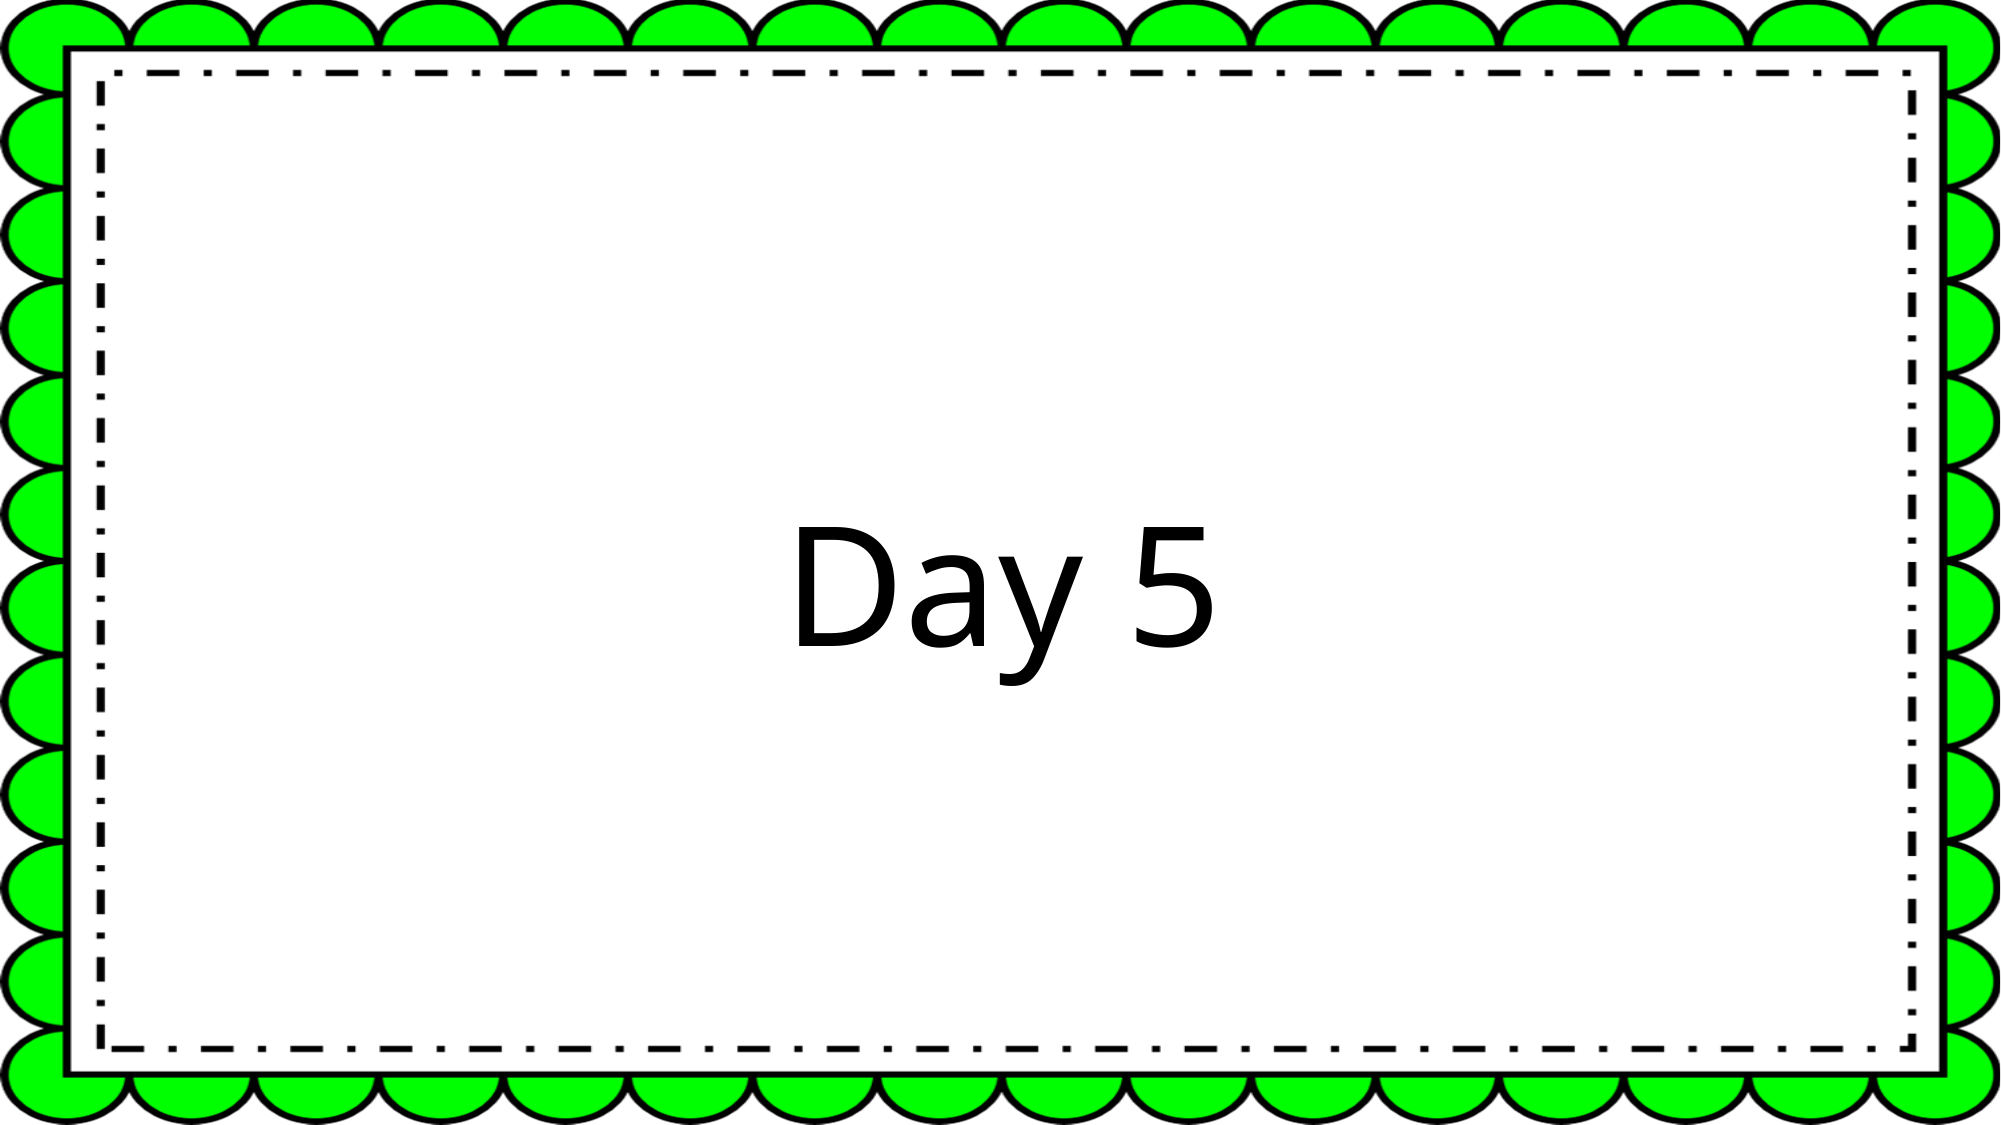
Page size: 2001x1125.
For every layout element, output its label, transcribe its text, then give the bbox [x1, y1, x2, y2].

title Day 5 [140, 483, 1866, 701]
picture [0, 0, 2001, 1125]
